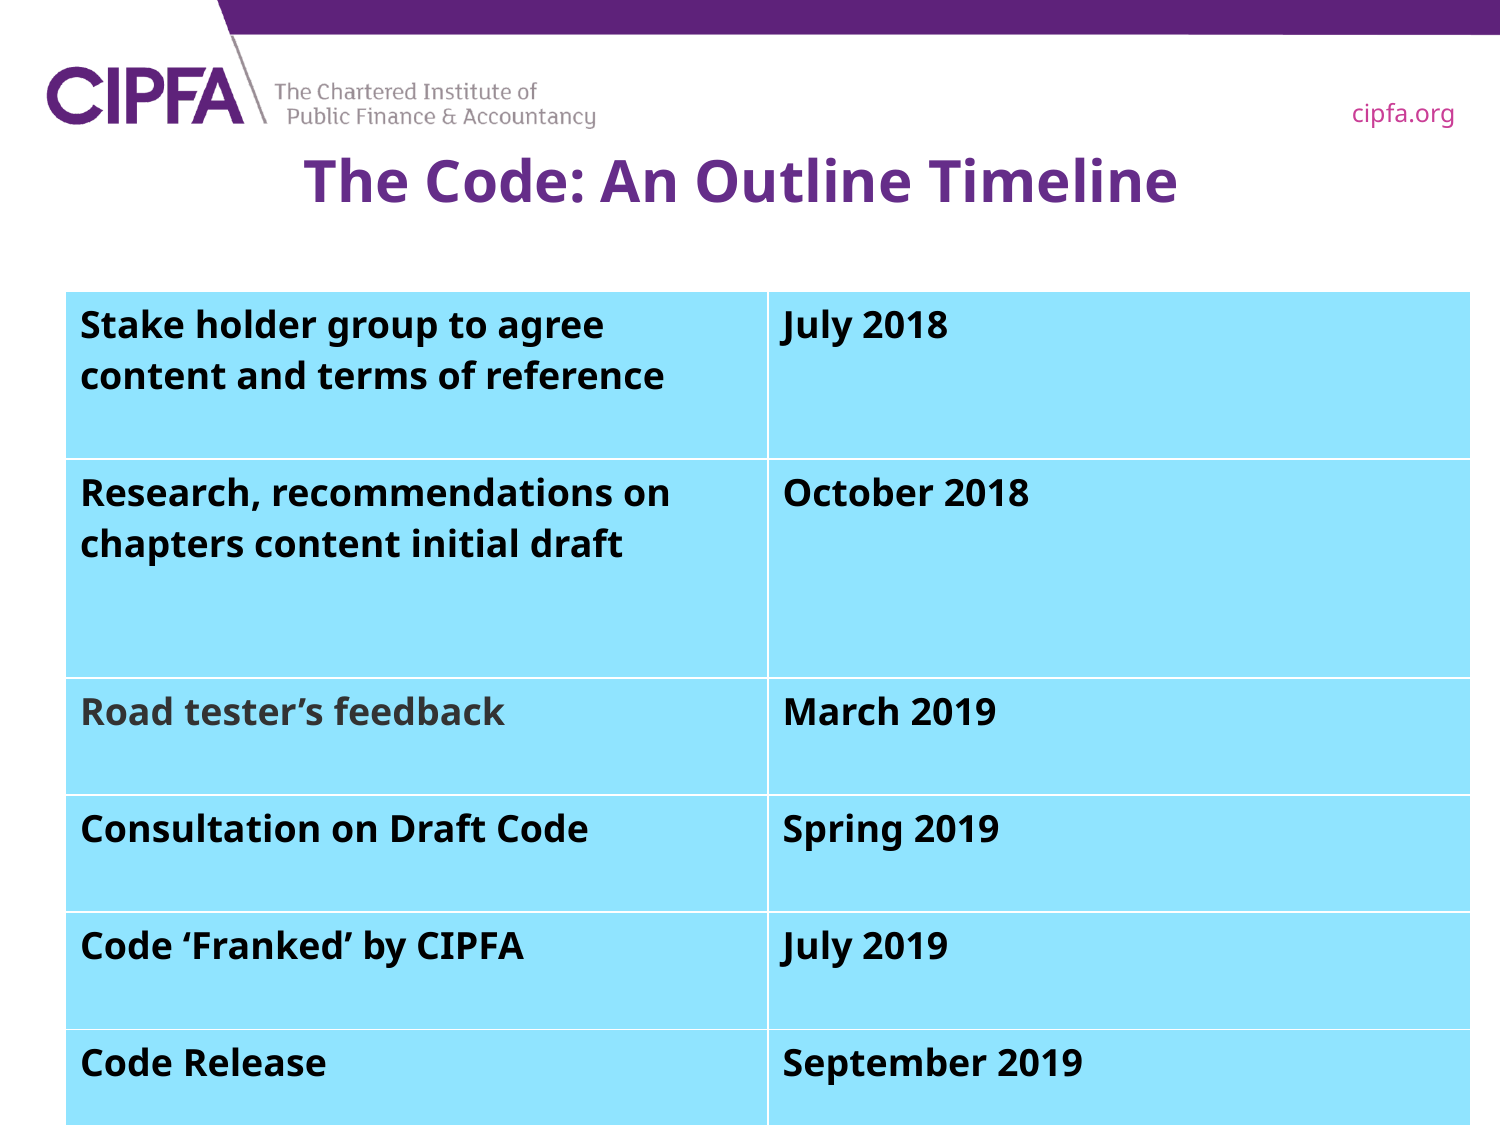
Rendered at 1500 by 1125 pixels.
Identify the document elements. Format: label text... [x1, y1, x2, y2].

table_cell July 2019 [769, 913, 1470, 1029]
table_cell Code Release [66, 1030, 767, 1125]
table_cell October 2018 [769, 460, 1470, 677]
table_cell Research, recommendations on chapters content initial draft [66, 460, 767, 677]
table_header Stake holder group to agree content and terms of reference [66, 292, 767, 458]
table_cell Code ‘Franked’ by CIPFA [66, 913, 767, 1029]
table_cell September 2019 [769, 1030, 1470, 1125]
table_header July 2018 [769, 292, 1470, 458]
title The Code: An Outline Timeline [36, 137, 1447, 278]
table_cell March 2019 [769, 679, 1470, 794]
table_cell Road tester’s feedback [66, 679, 767, 794]
table_cell Spring 2019 [769, 796, 1470, 911]
table_cell Consultation on Draft Code [66, 796, 767, 911]
picture [0, 0, 1500, 129]
